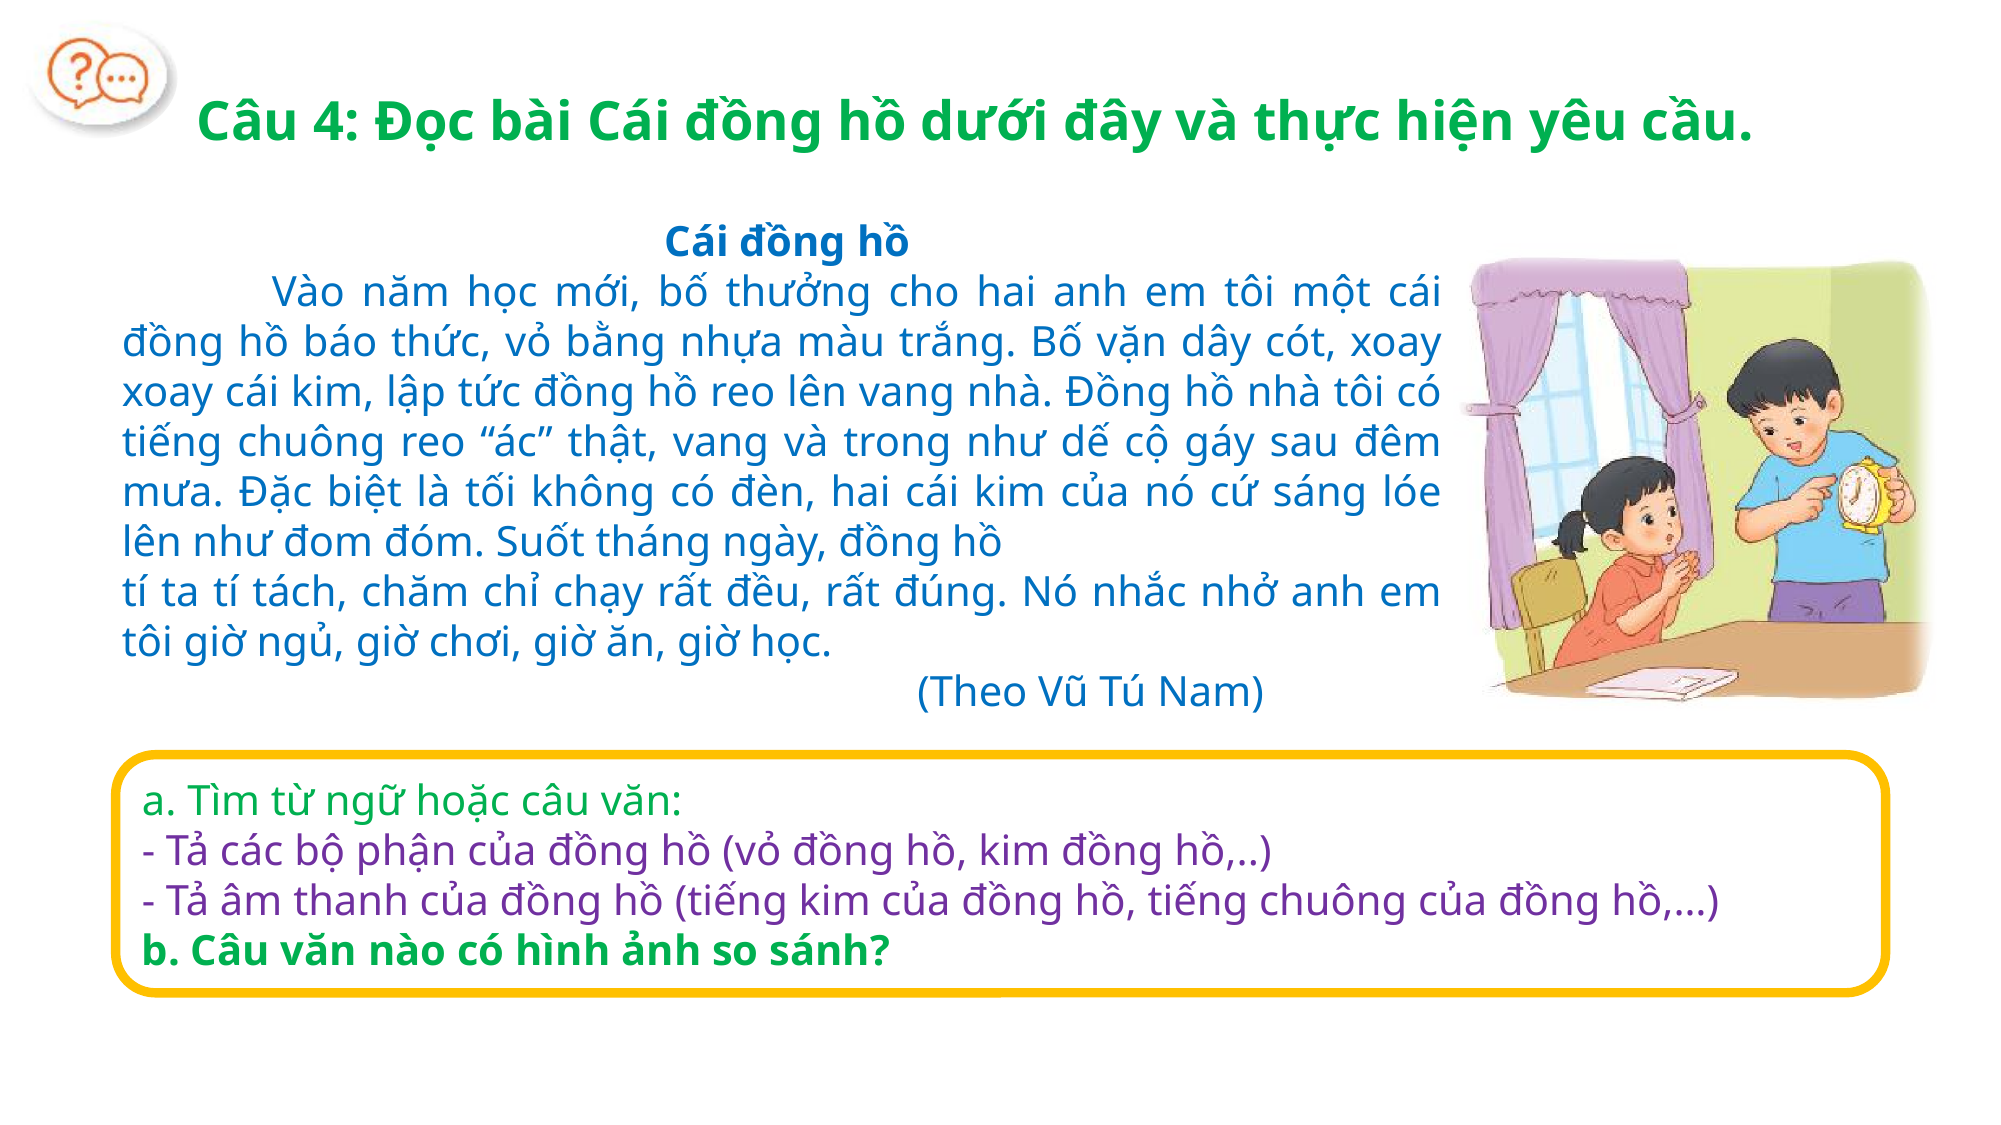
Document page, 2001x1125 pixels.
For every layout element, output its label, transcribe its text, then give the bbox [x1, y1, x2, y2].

text_box Câu 4: Đọc bài Cái đồng hồ dưới đây và thực hiện yêu cầu. [177, 75, 1824, 164]
text_box Cái đồng hồ Vào năm học mới, bố thưởng cho hai anh em tôi một cái đồng hồ báo thức, vỏ bằng nhựa màu trắng. Bố vặn dây cót, xoay xoay cái kim, lập tức đồng hồ reo lên vang nhà. Đồng hồ nhà tôi có tiếng chuông reo “ác” thật, vang và trong như dế cộ gáy sau đêm mưa. Đặc biệt là tối không có đèn, hai cái kim của nó cứ sáng lóe lên như đom đóm. Suốt tháng ngày, đồng hồ tí ta tí tách, chăm chỉ chạy rất đều, rất đúng. Nó nhắc nhở anh em tôi giờ ngủ, giờ chơi, giờ ăn, giờ học. (Theo Vũ Tú Nam) [79, 179, 1480, 751]
picture [1452, 242, 1938, 723]
picture [18, 17, 178, 139]
text_box a. Tìm từ ngữ hoặc câu văn: - Tả các bộ phận của đồng hồ (vỏ đồng hồ, kim đồng hồ,..) - Tả âm thanh của đồng hồ (tiếng kim của đồng hồ, tiếng chuông của đồng hồ,…) b. Câu văn nào có hình ảnh so sánh? [115, 754, 1886, 993]
